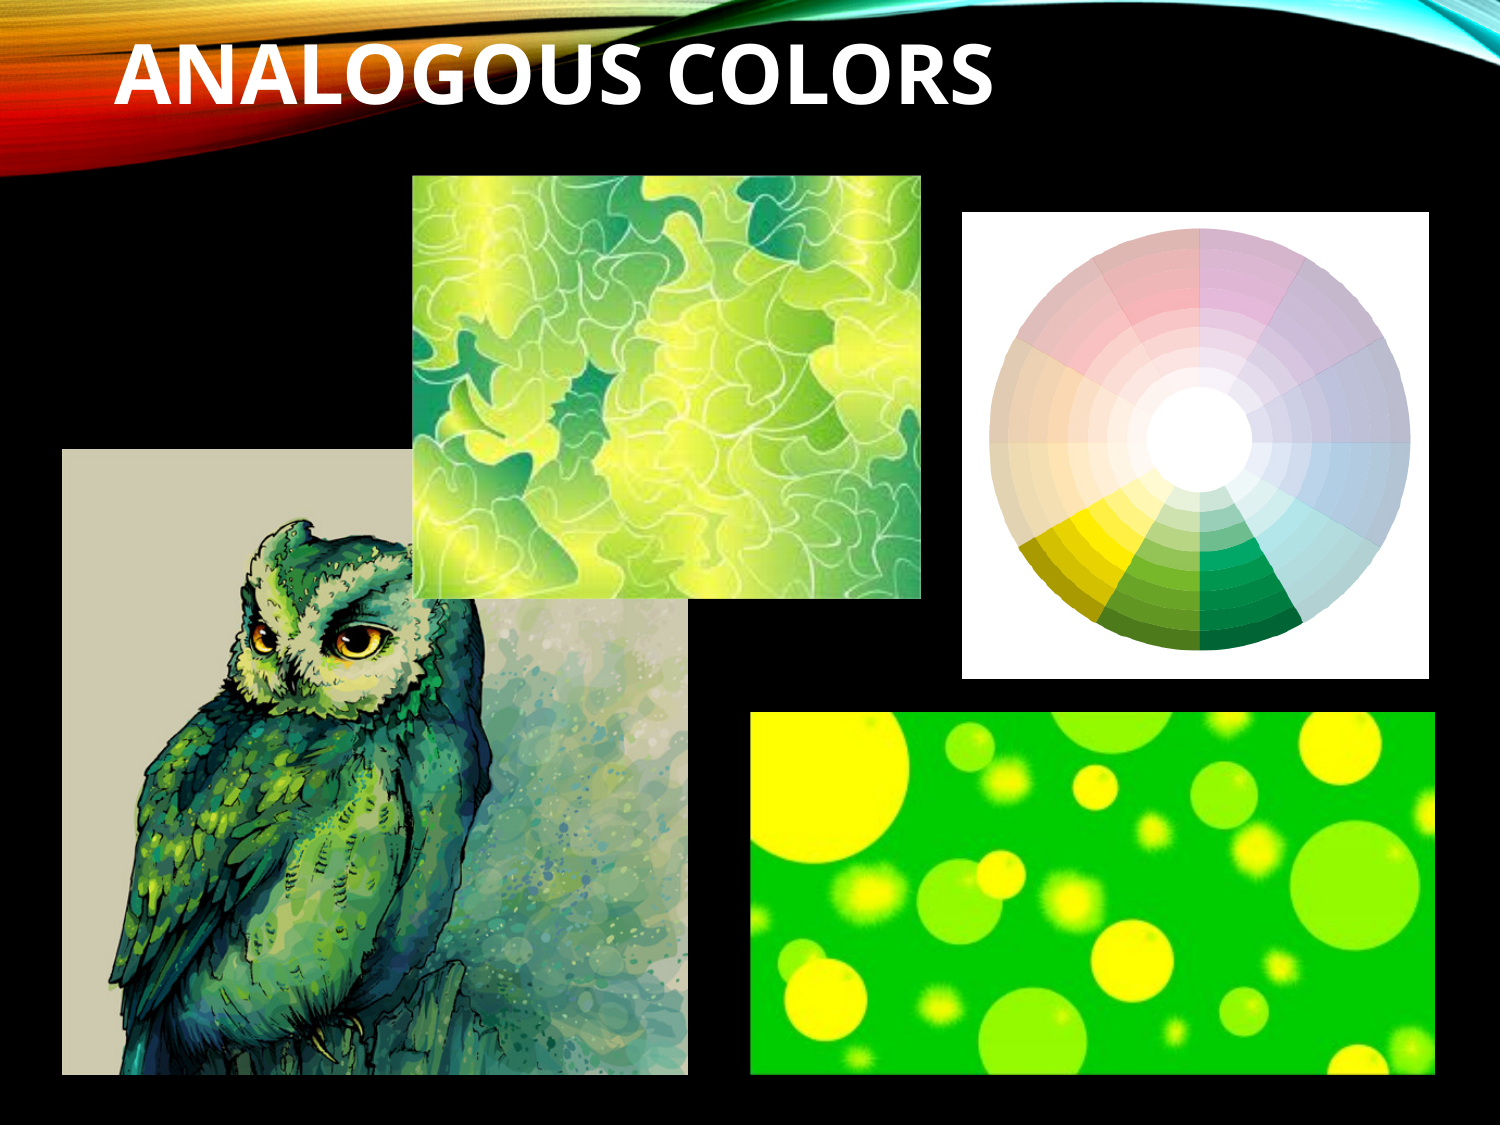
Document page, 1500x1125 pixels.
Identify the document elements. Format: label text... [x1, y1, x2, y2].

title Analogous Colors [99, 24, 1405, 188]
picture [62, 132, 921, 1076]
picture [962, 212, 1429, 679]
picture [749, 712, 1436, 1076]
picture [0, 0, 1500, 178]
